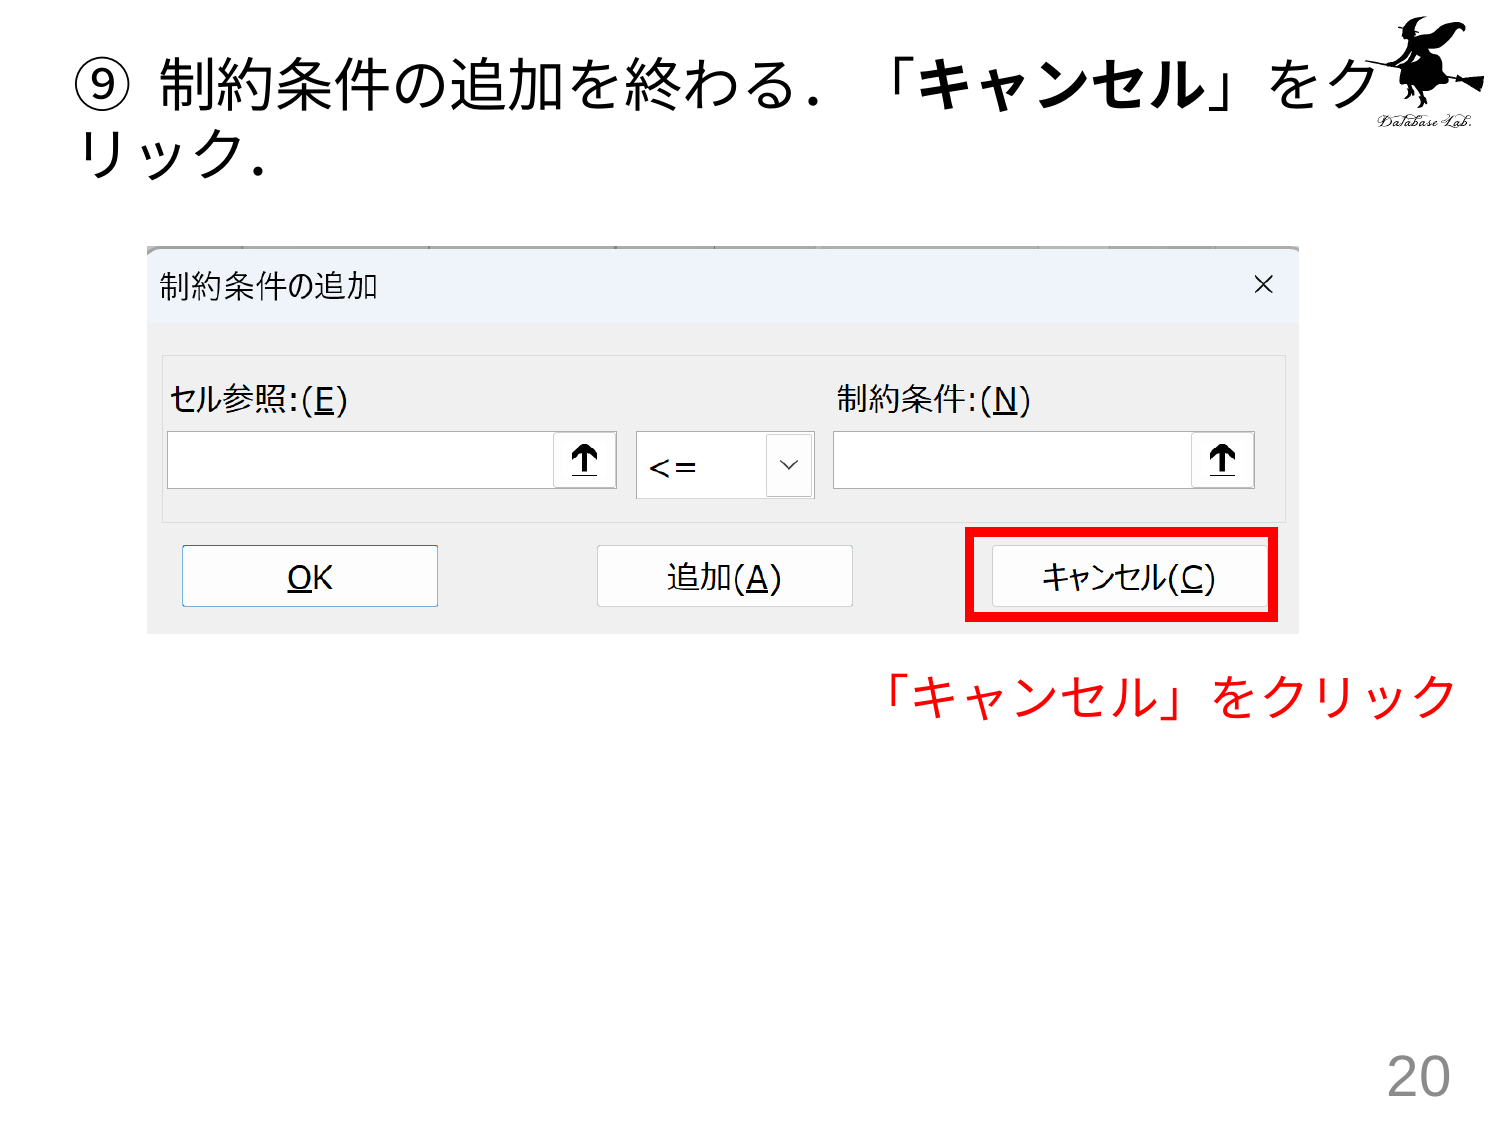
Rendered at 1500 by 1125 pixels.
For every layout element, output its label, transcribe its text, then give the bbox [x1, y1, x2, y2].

picture [1362, 14, 1486, 130]
text_box 「キャンセル」をクリック [844, 659, 1475, 734]
picture [147, 246, 1299, 634]
slide_number 20 [1129, 1042, 1467, 1103]
list ⑨ 制約条件の追加を終わる．「キャンセル」をクリック． [58, 40, 1447, 916]
